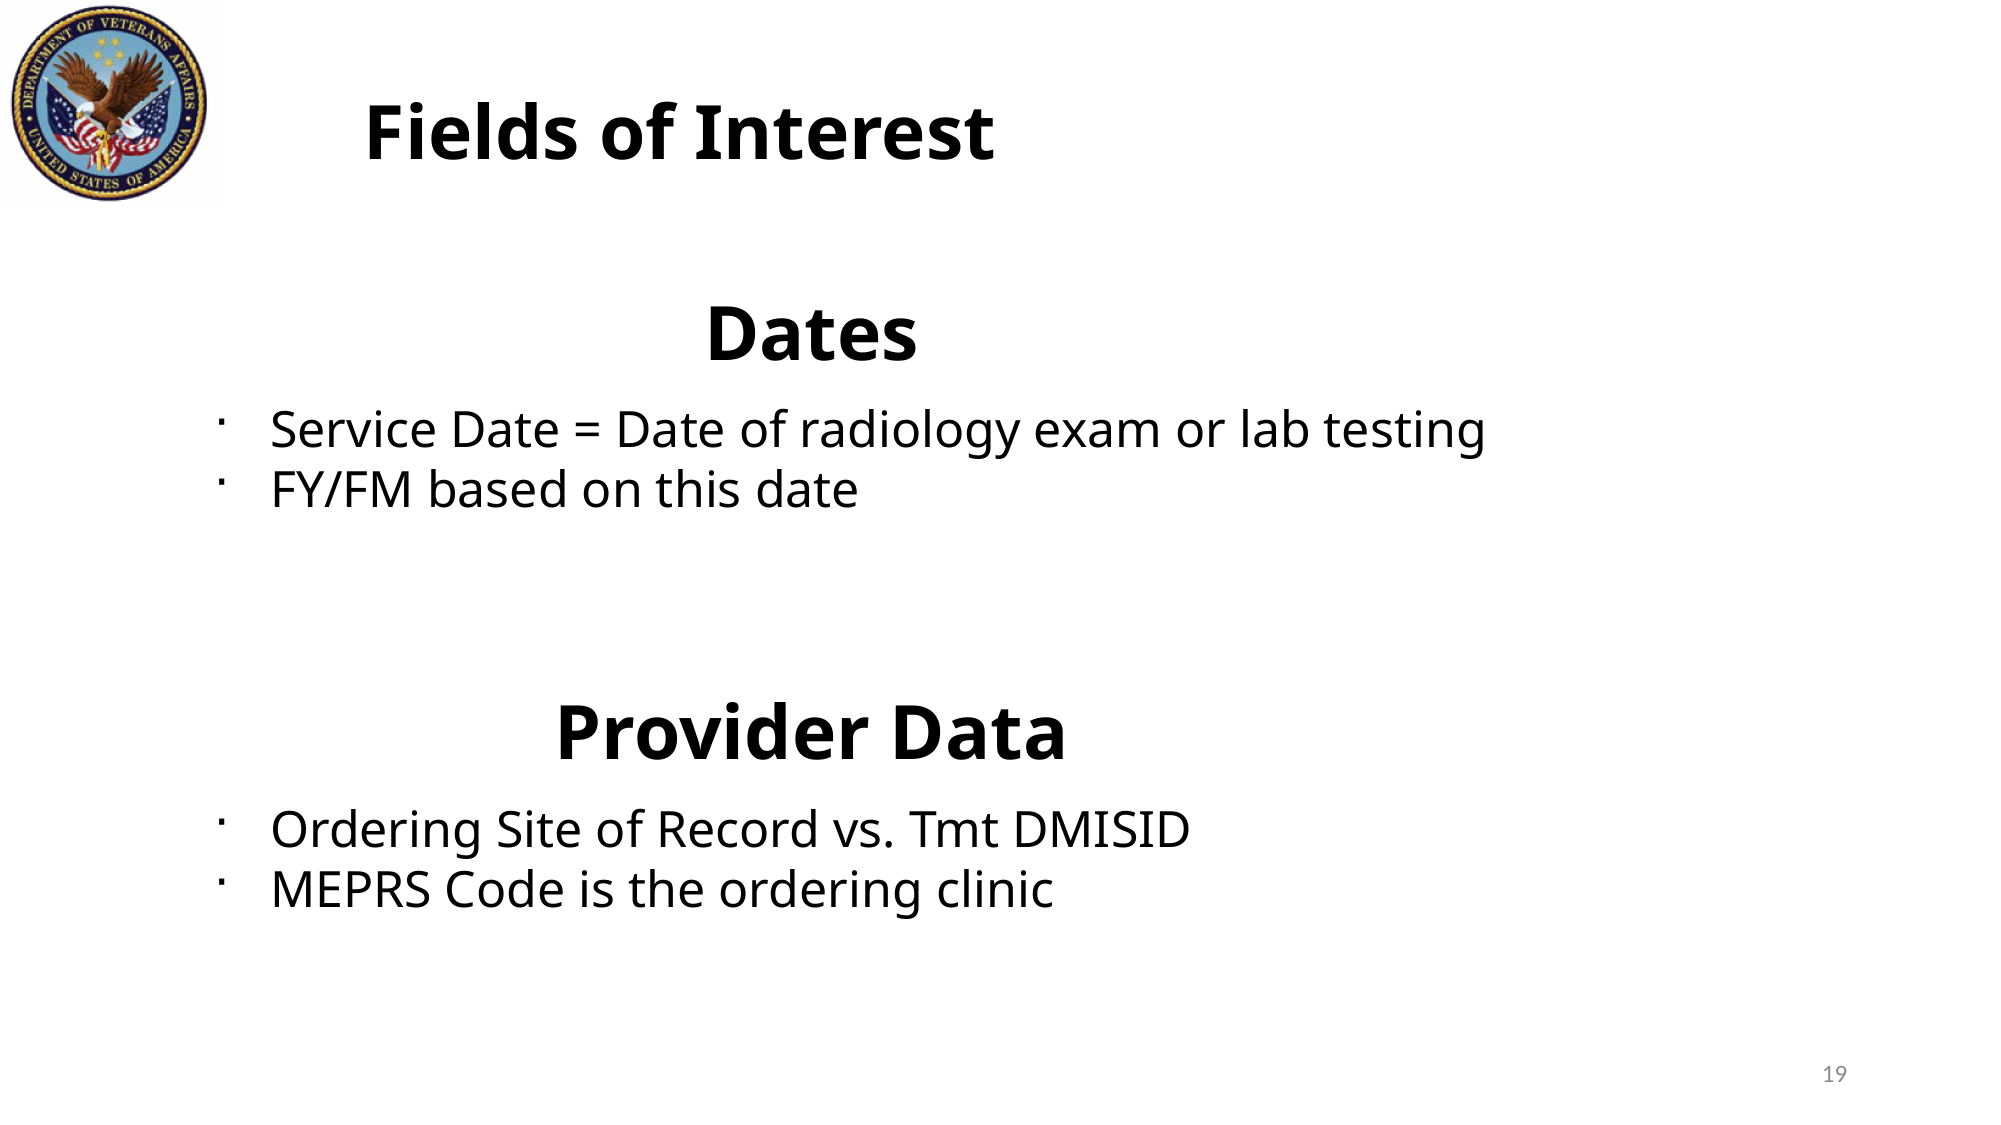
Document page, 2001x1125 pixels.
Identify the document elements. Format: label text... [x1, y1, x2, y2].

text_box Provider Data [199, 677, 1425, 766]
text_box Ordering Site of Record vs. Tmt DMISID MEPRS Code is the ordering clinic [199, 790, 1537, 966]
slide_number 19 [1412, 1042, 1863, 1103]
text_box Dates [199, 277, 1425, 391]
text_box Fields of Interest [348, 0, 2000, 272]
picture [0, 0, 220, 205]
text_box Service Date = Date of radiology exam or lab testing FY/FM based on this date [199, 390, 1760, 591]
